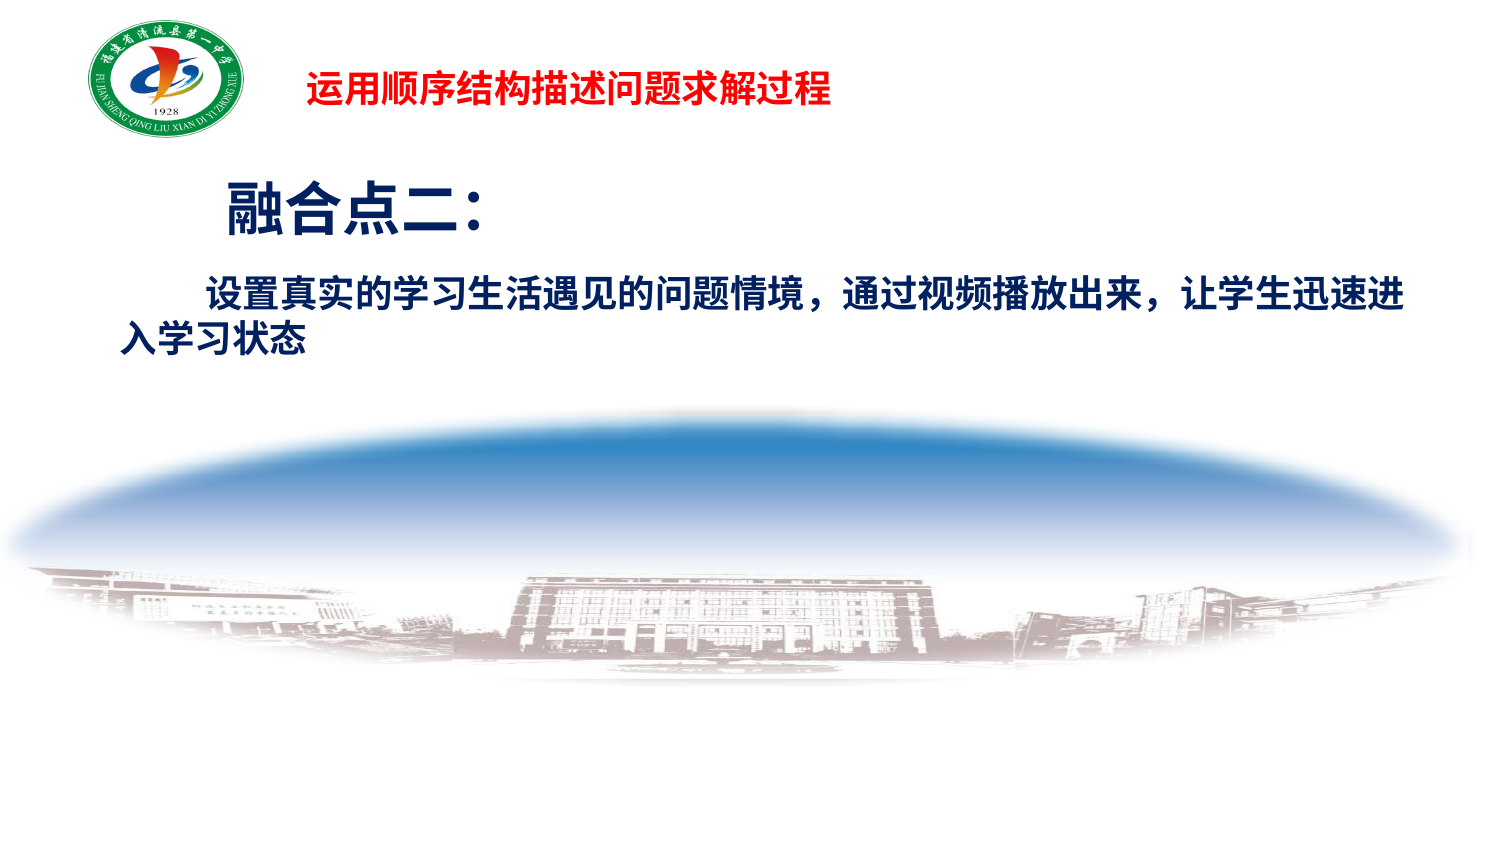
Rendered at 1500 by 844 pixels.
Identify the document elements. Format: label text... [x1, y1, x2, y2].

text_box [88, 18, 850, 139]
text_box 融合点二： [211, 164, 533, 250]
picture [0, 403, 1483, 688]
text_box 设置真实的学习生活遇见的问题情境，通过视频播放出来，让学生迅速进 入学习状态 [105, 262, 1421, 367]
